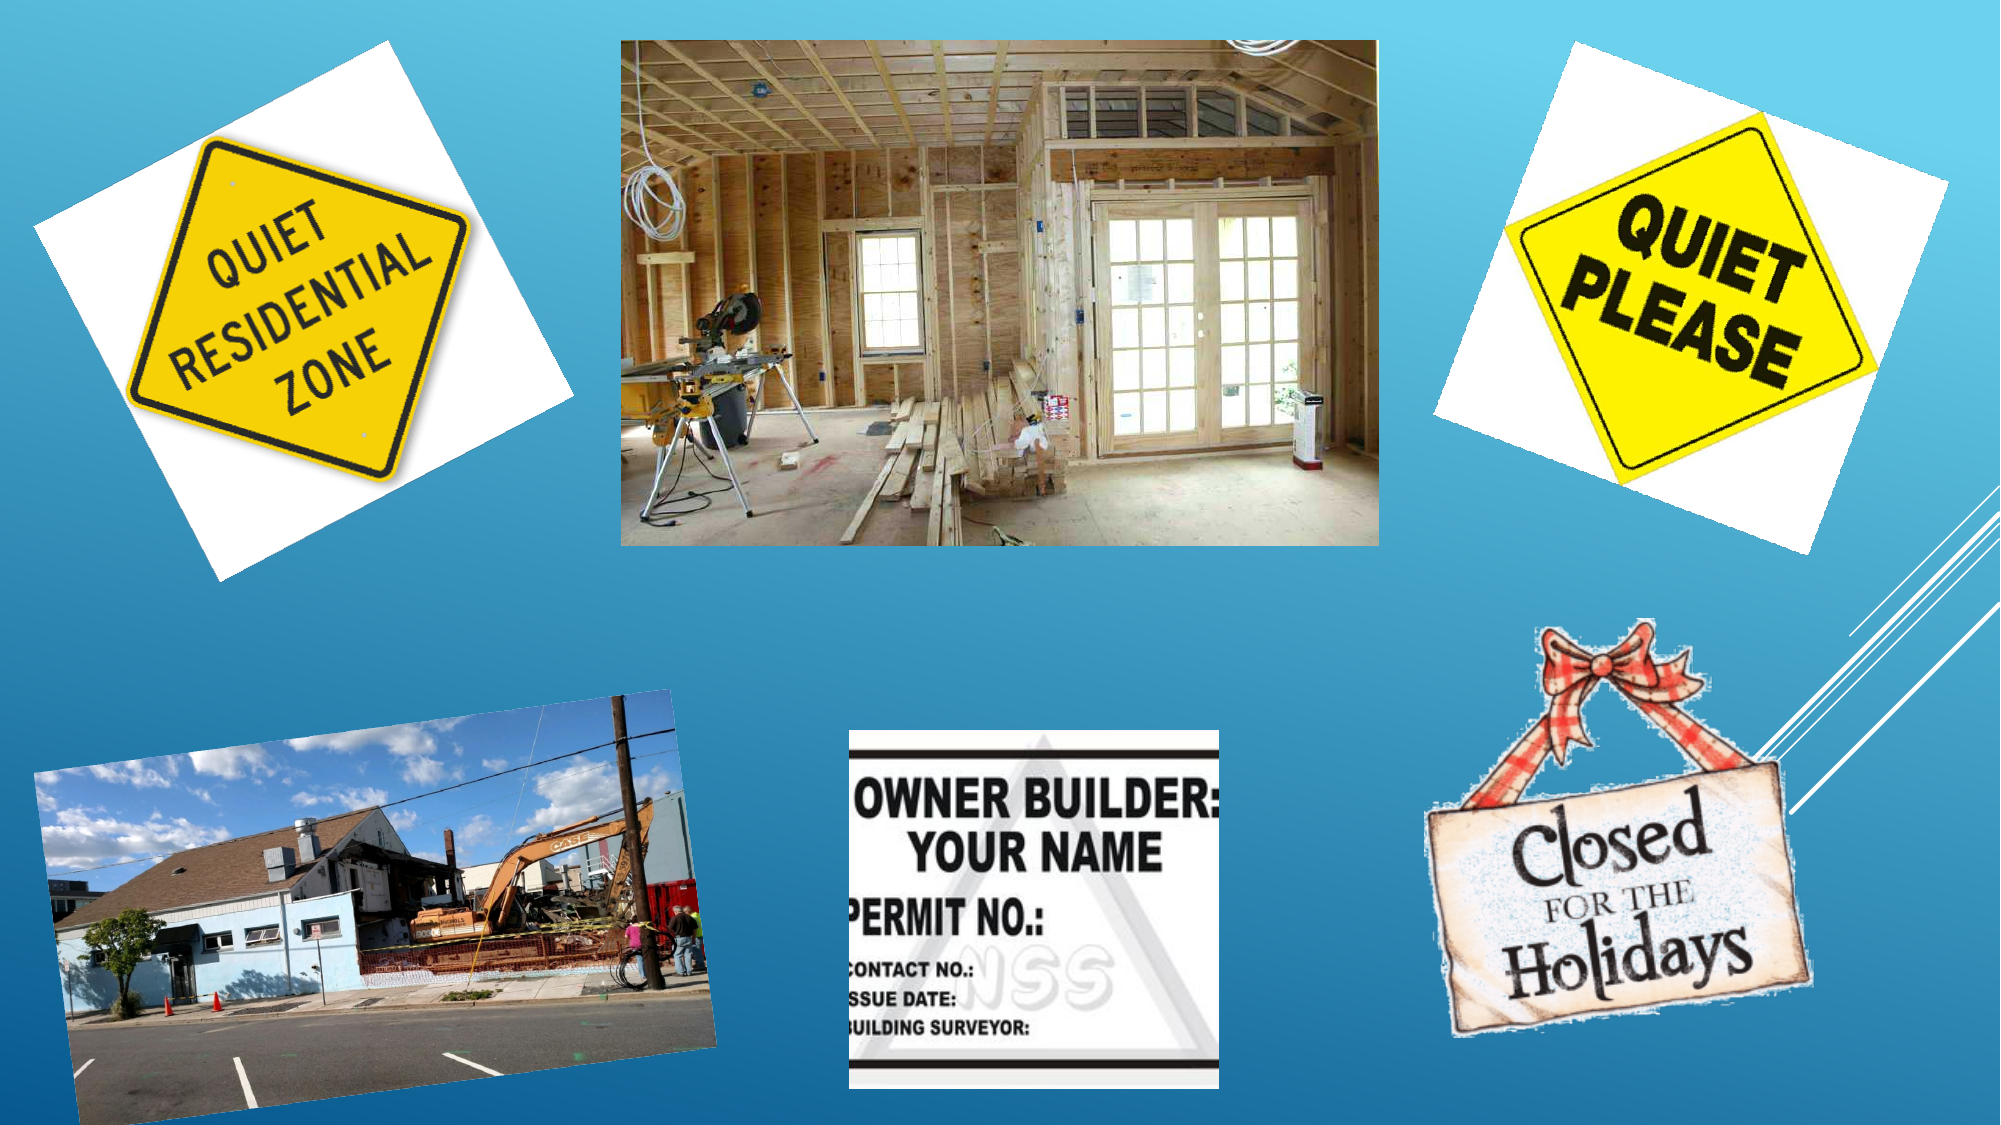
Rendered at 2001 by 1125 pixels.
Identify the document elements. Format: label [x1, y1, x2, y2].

picture [621, 40, 1379, 546]
picture [33, 40, 574, 582]
picture [1433, 41, 1949, 555]
picture [1424, 618, 1816, 1038]
picture [849, 730, 1219, 1089]
picture [34, 689, 717, 1125]
